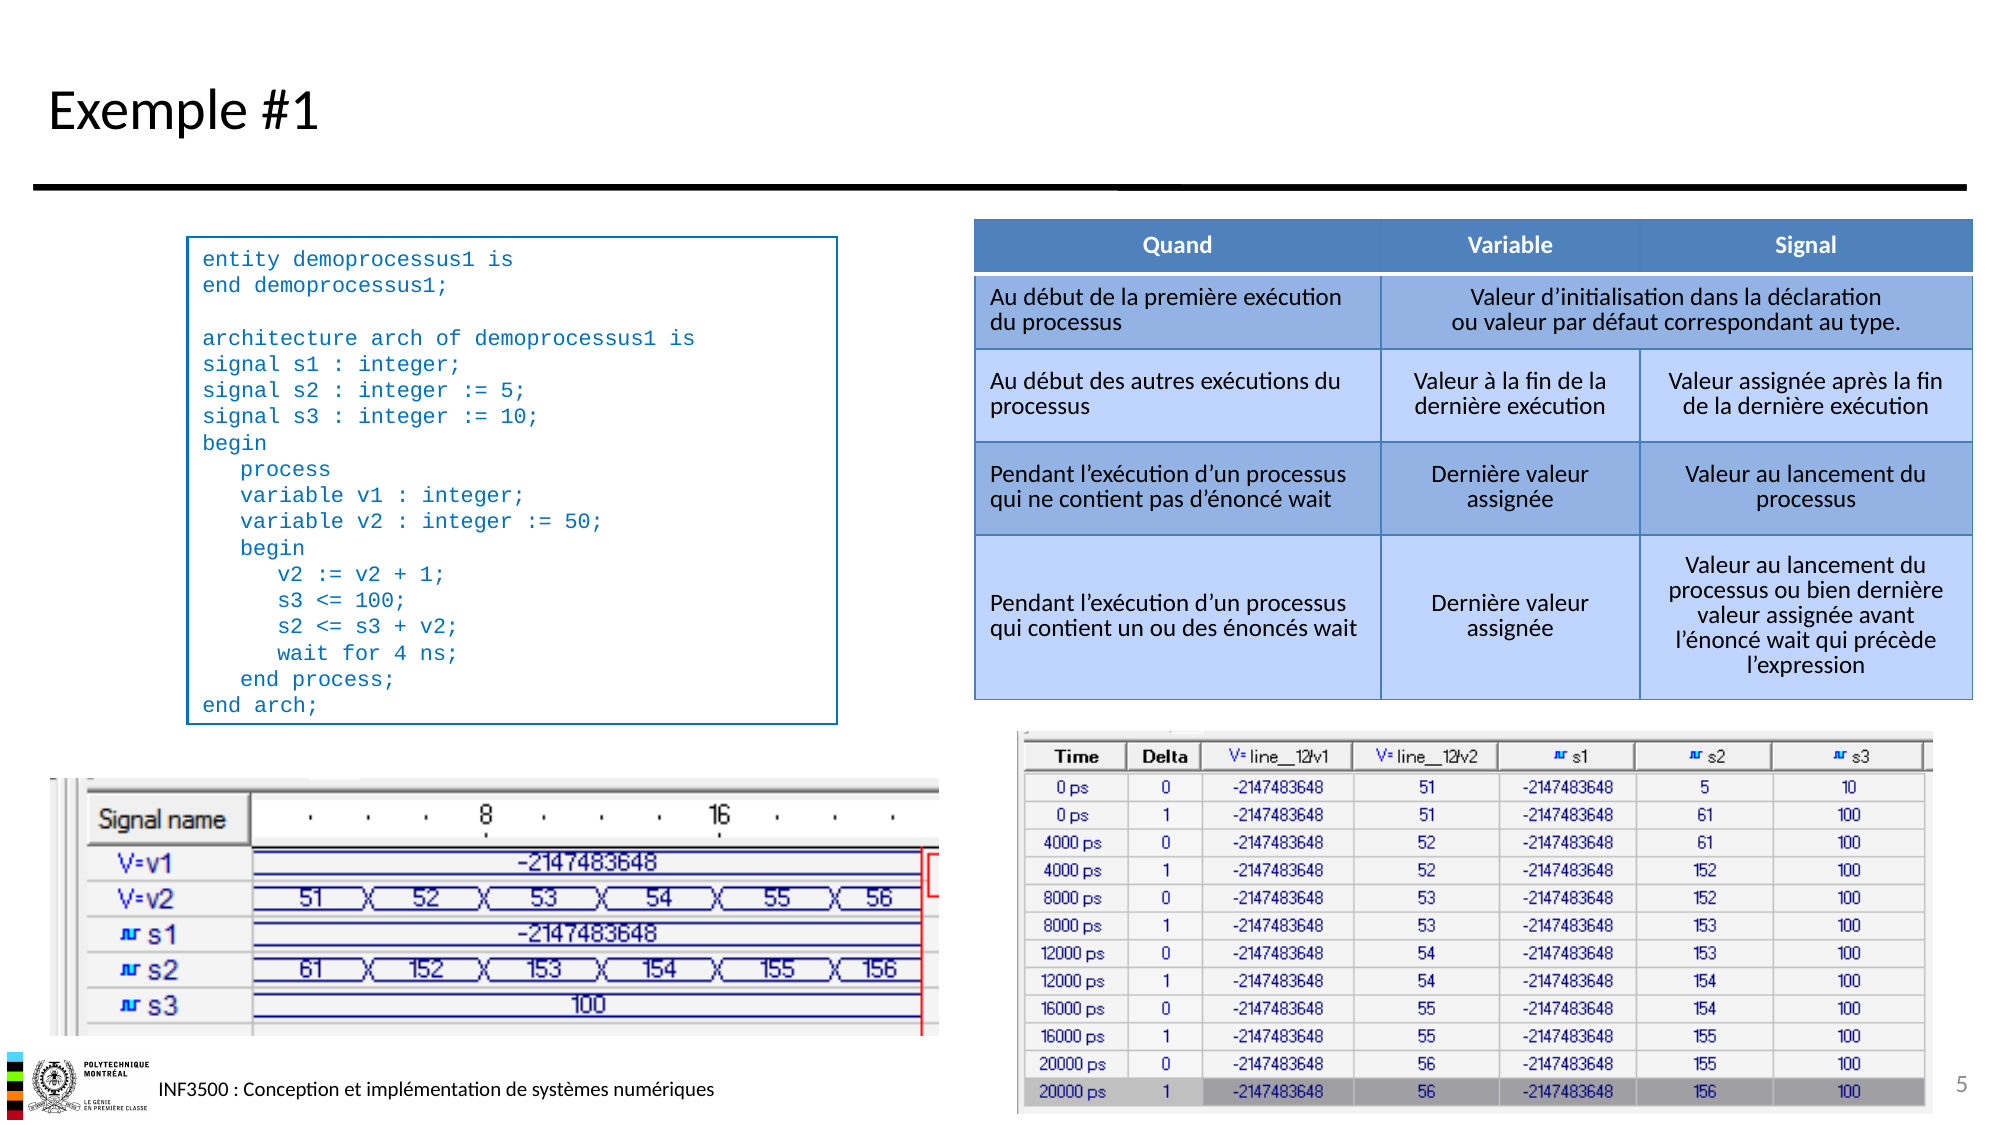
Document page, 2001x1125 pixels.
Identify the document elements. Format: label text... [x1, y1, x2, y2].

picture [7, 1052, 149, 1120]
table_cell Valeur au lancement du processus [1641, 443, 1972, 534]
title Exemple #1 [33, 24, 1967, 188]
table_cell Pendant l’exécution d’un processus qui ne contient pas d’énoncé wait [976, 443, 1380, 534]
table_header Variable [1382, 221, 1639, 272]
picture [49, 777, 939, 1036]
table_cell Au début des autres exécutions du processus [976, 350, 1380, 441]
table_cell Au début de la première exécution du processus [976, 276, 1380, 348]
table_cell Valeur d’initialisation dans la déclaration ou valeur par défaut correspondant au type. [1382, 276, 1972, 348]
table_cell Dernière valeur assignée [1382, 443, 1639, 534]
picture [1016, 730, 1933, 1115]
table_cell Dernière valeur assignée [1382, 536, 1639, 699]
table_cell Valeur à la fin de la dernière exécution [1382, 350, 1639, 441]
table_header Signal [1641, 221, 1972, 272]
table_header Quand [976, 221, 1380, 272]
table_cell Valeur au lancement du processus ou bien dernière valeur assignée avant l’énoncé wait qui précède l’expression [1641, 536, 1972, 699]
table_cell Pendant l’exécution d’un processus qui contient un ou des énoncés wait [976, 536, 1380, 699]
text_box entity demoprocessus1 is end demoprocessus1; architecture arch of demoprocessus1 is signal s1 : integer; signal s2 : integer := 5; signal s3 : integer := 10; begin process variable v1 : integer; variable v2 : integer := 50; begin v2 := v2 + 1; s3 <= 100; s2 <= s3 + v2; wait for 4 ns; end process; end arch; [187, 237, 838, 725]
slide_number 5 [1937, 1052, 1984, 1113]
table_cell Valeur assignée après la fin de la dernière exécution [1641, 350, 1972, 441]
